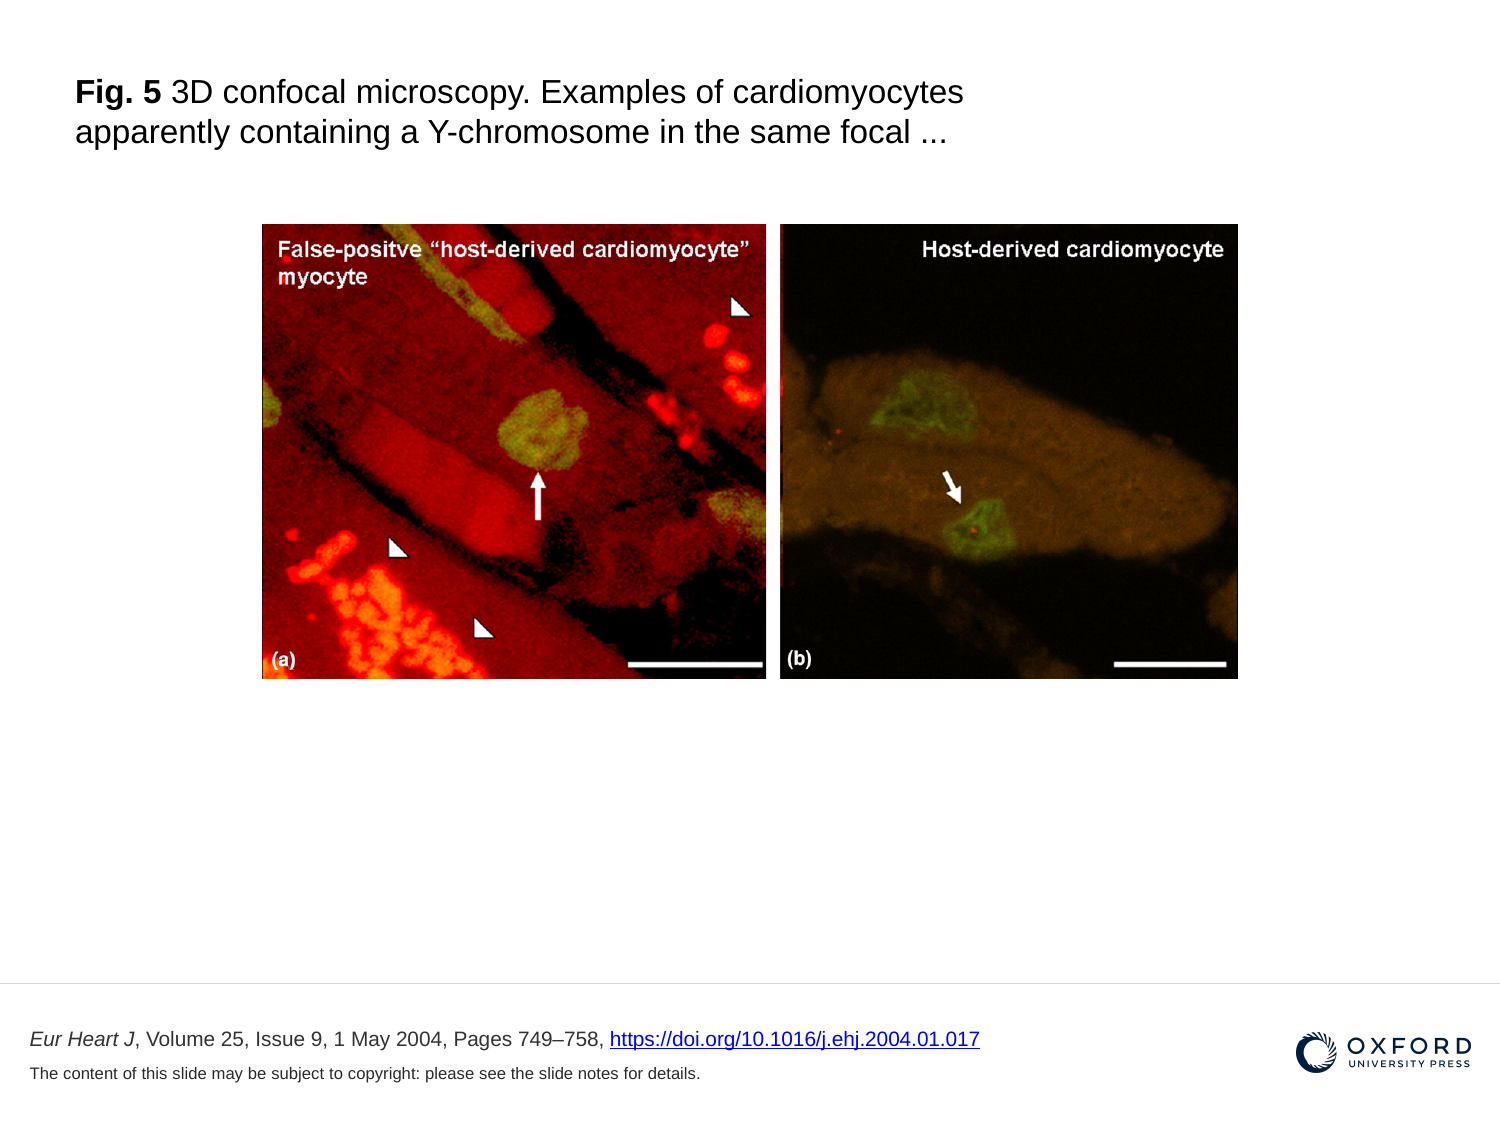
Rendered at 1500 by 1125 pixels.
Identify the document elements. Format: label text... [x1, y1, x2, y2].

picture [1296, 1032, 1471, 1073]
title Fig. 5 3D confocal microscopy. Examples of cardiomyocytes apparently containing a Y-chromosome in the same focal ... [75, 69, 1078, 171]
picture [262, 224, 1238, 679]
footer Eur Heart J, Volume 25, Issue 9, 1 May 2004, Pages 749–758, https://doi.org/10.1016/j.ehj.2004.01.017 The content of this slide may be subject to copyright: please see the slide notes for details. [0, 983, 1260, 1125]
